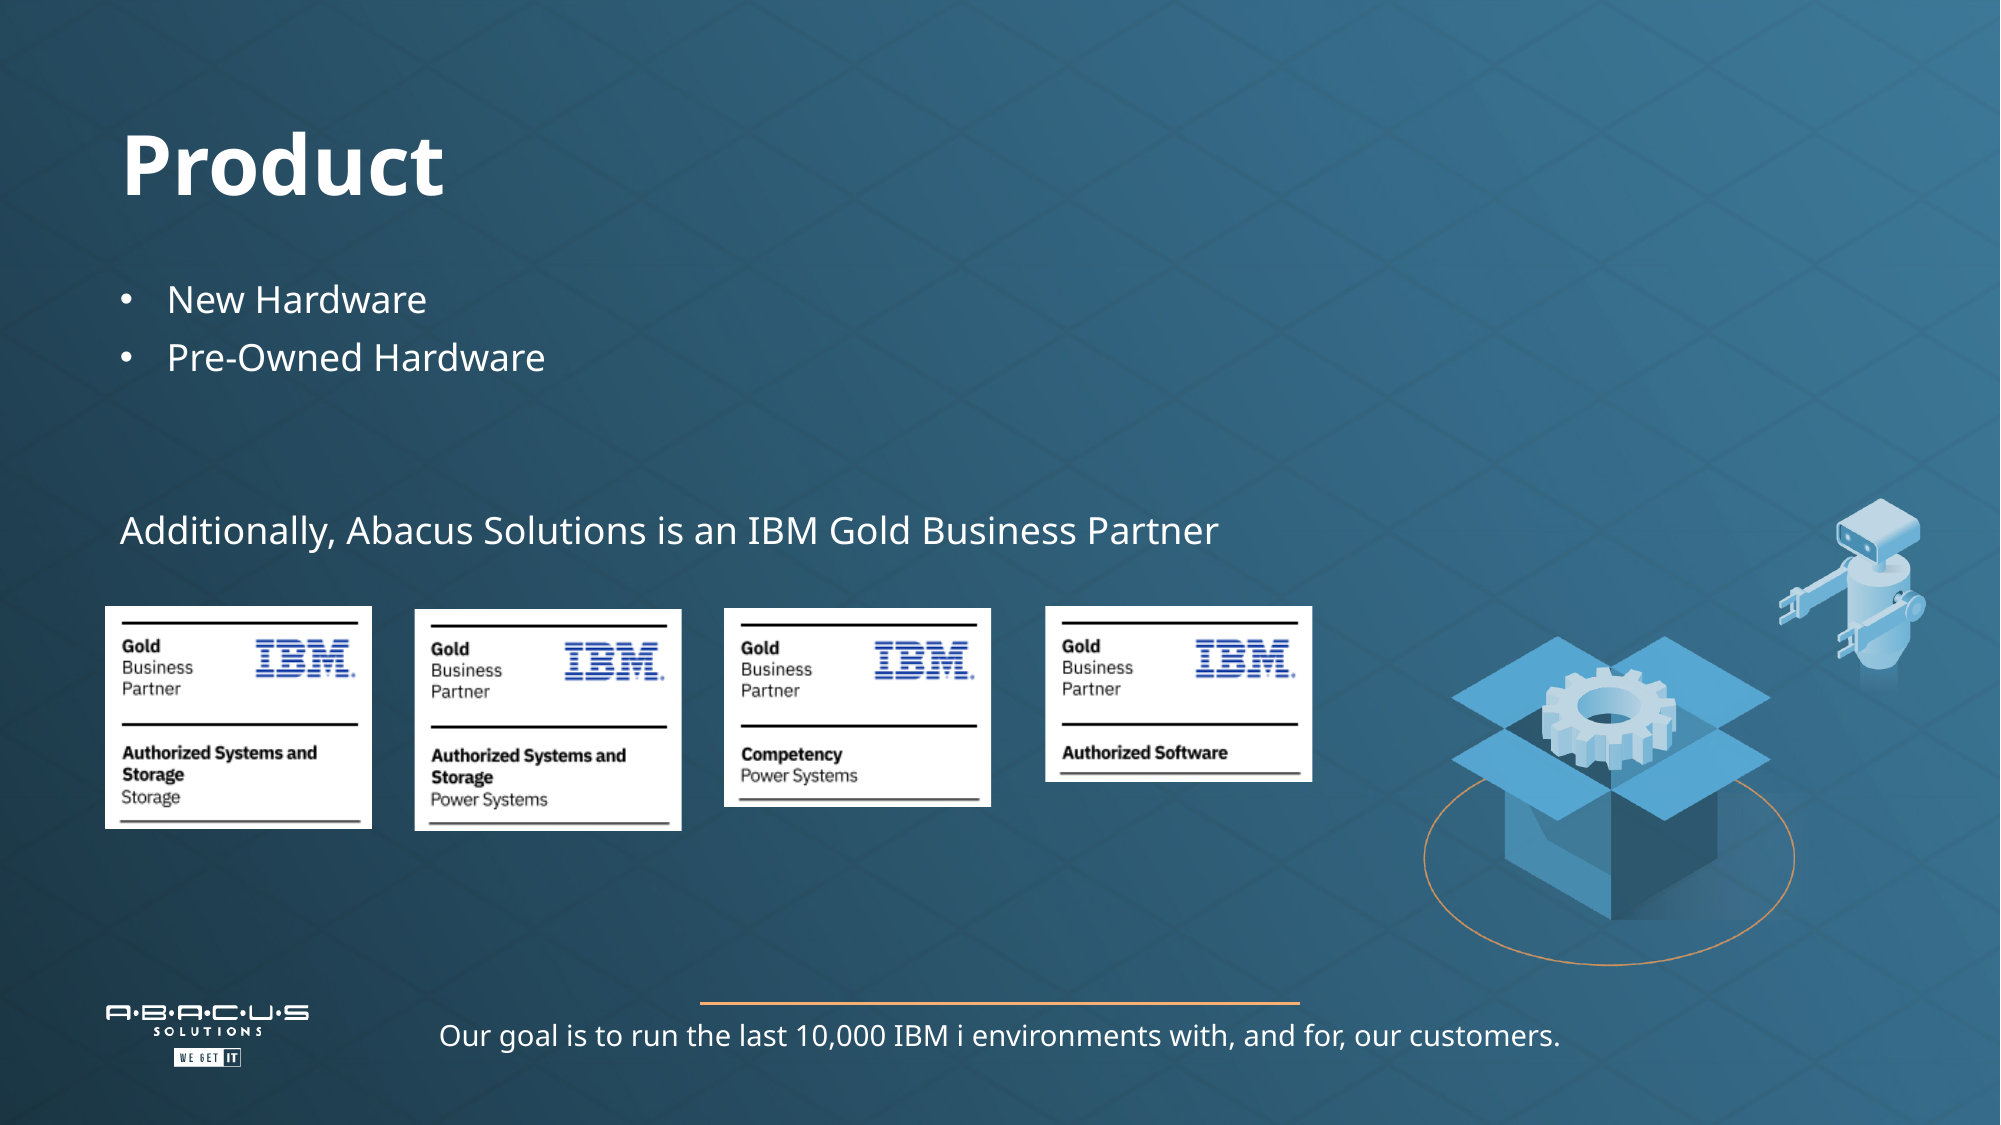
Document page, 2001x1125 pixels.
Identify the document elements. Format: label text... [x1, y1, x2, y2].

text_box Our goal is to run the last 10,000 IBM i environments with, and for, our customers. [364, 1004, 1351, 1065]
text_box Product [105, 104, 529, 219]
picture [0, 0, 2000, 1125]
text_box Additionally, Abacus Solutions is an IBM Gold Business Partner [104, 485, 1351, 560]
text_box New Hardware Pre-Owned Hardware [104, 254, 731, 387]
